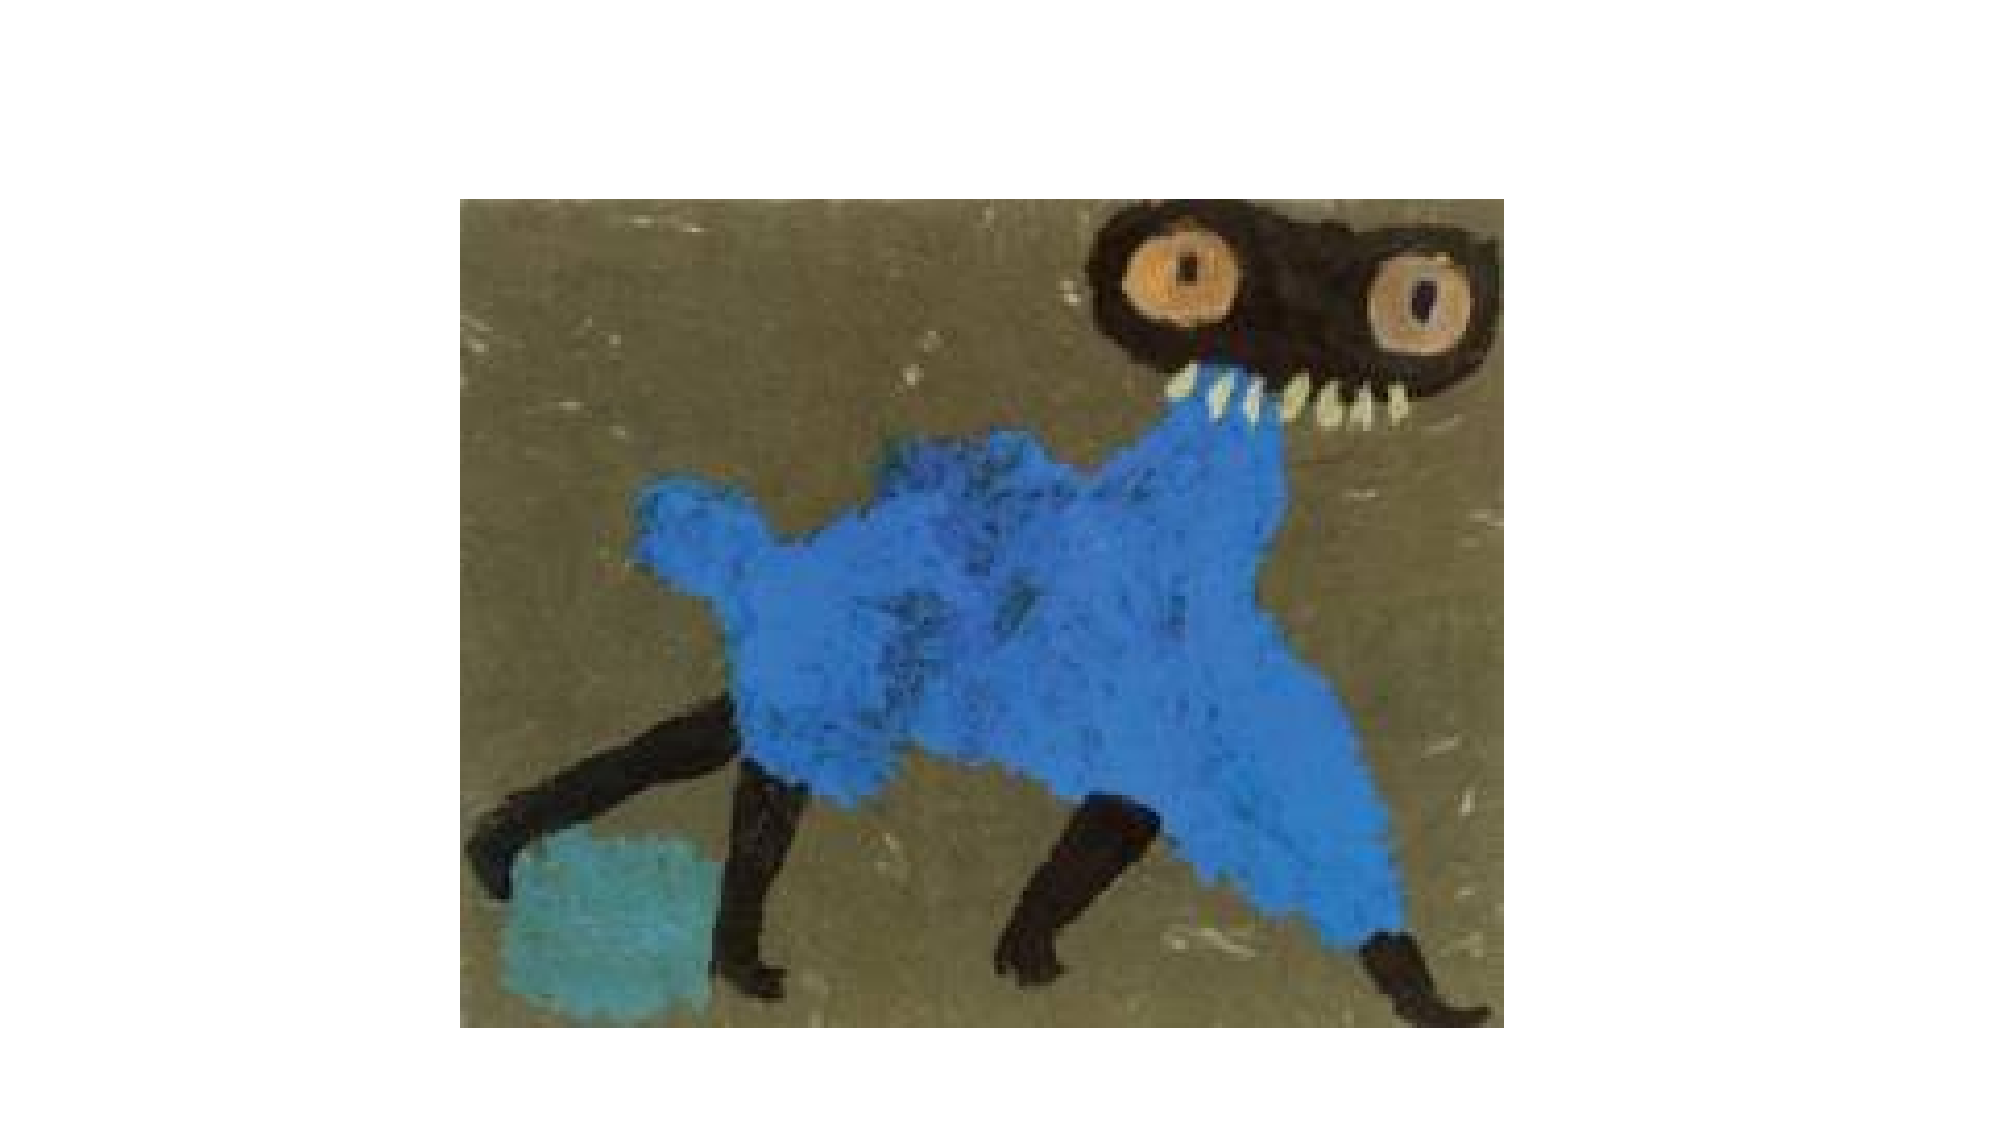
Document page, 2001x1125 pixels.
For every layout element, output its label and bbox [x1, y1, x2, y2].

picture [459, 199, 1504, 1028]
